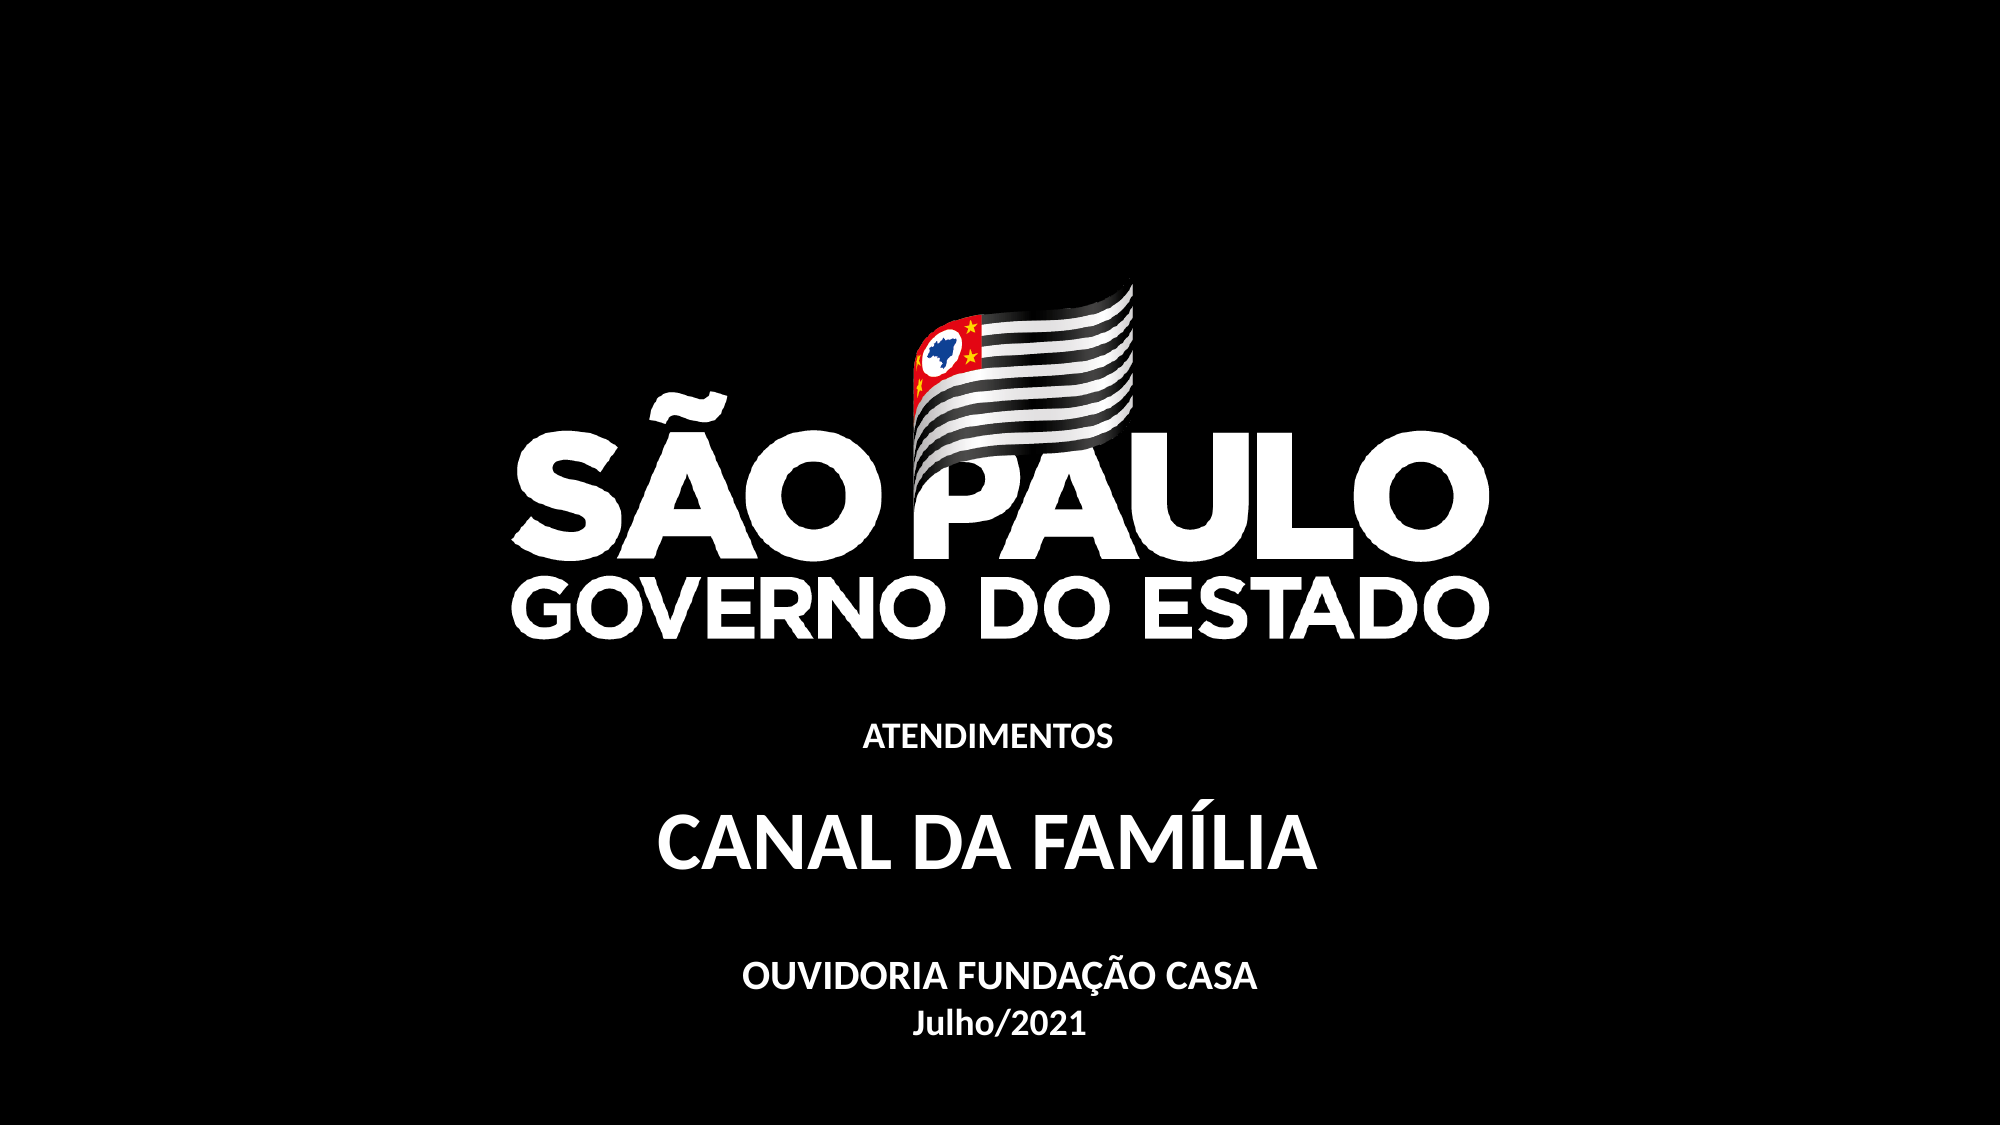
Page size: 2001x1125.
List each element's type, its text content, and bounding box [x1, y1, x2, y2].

text_box ATENDIMENTOS CANAL DA FAMÍLIA [468, 704, 1508, 894]
picture [492, 278, 1508, 646]
text_box OUVIDORIA FUNDAÇÃO CASA Julho/2021 [480, 940, 1520, 1051]
